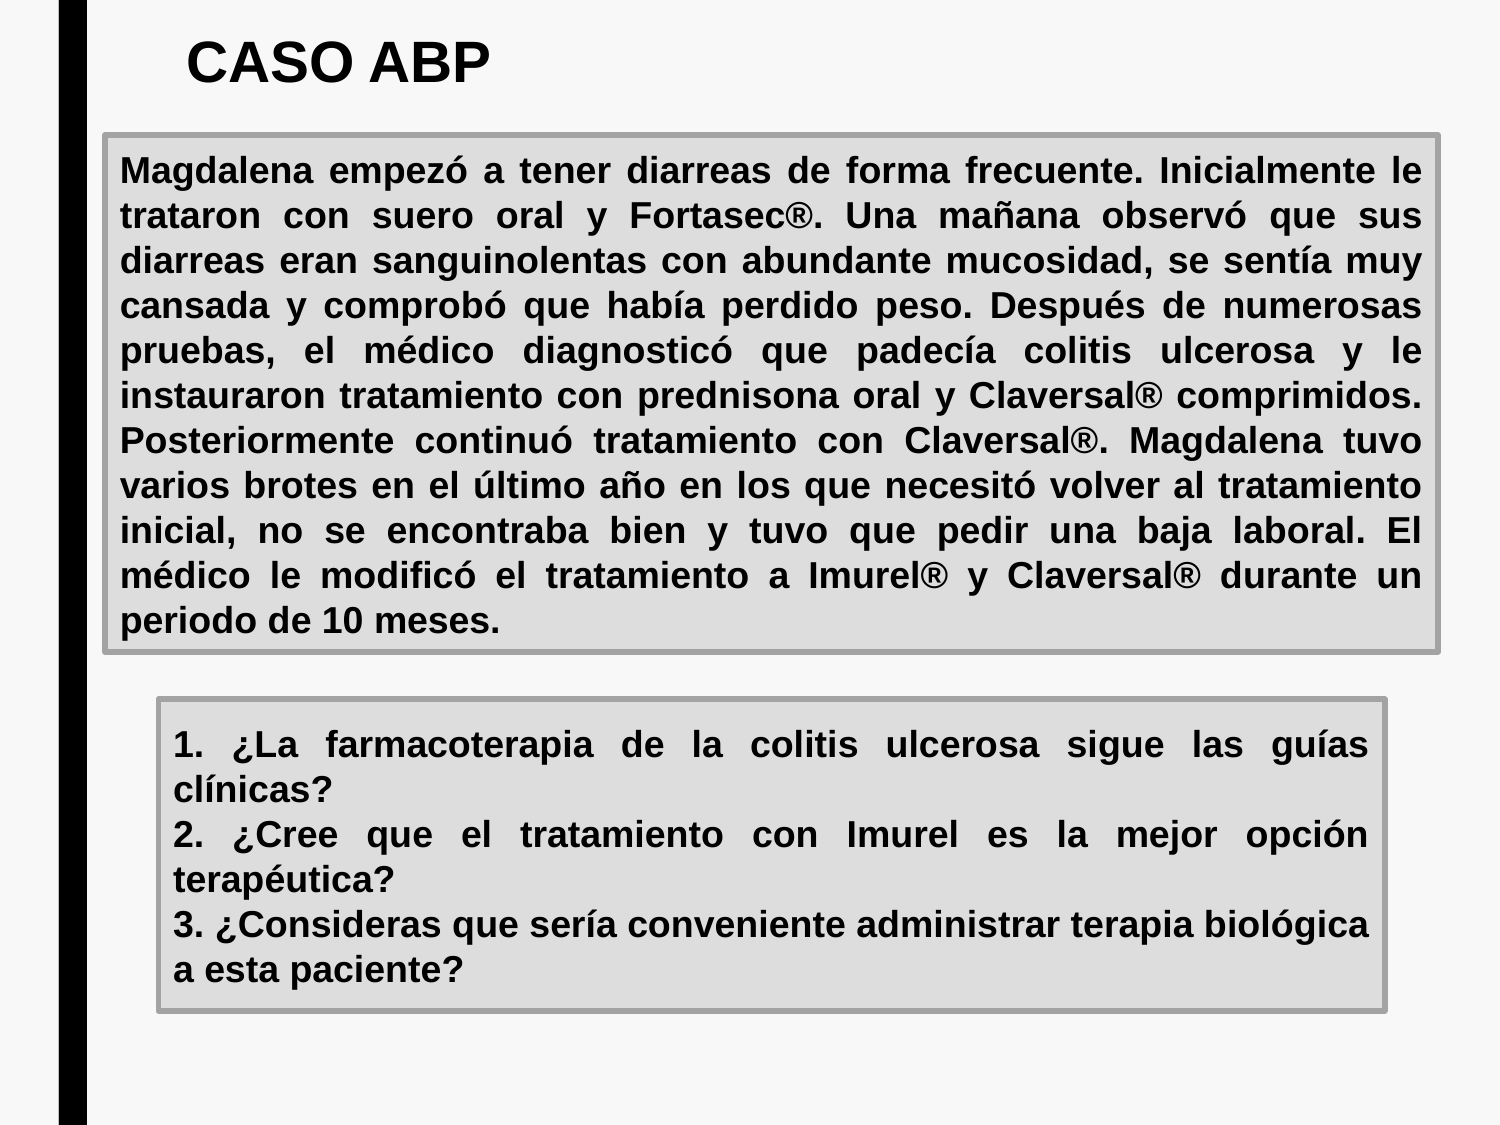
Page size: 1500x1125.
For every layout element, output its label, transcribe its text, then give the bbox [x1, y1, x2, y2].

text_box CASO ABP [172, 16, 507, 102]
text_box Magdalena empezó a tener diarreas de forma frecuente. Inicialmente le trataron con suero oral y Fortasec®. Una mañana observó que sus diarreas eran sanguinolentas con abundante mucosidad, se sentía muy cansada y comprobó que había perdido peso. Después de numerosas pruebas, el médico diagnosticó que padecía colitis ulcerosa y le instauraron tratamiento con prednisona oral y Claversal® comprimidos. Posteriormente continuó tratamiento con Claversal®. Magdalena tuvo varios brotes en el último año en los que necesitó volver al tratamiento inicial, no se encontraba bien y tuvo que pedir una baja laboral. El médico le modificó el tratamiento a Imurel® y Claversal® durante un periodo de 10 meses. [102, 132, 1441, 655]
text_box 1. ¿La farmacoterapia de la colitis ulcerosa sigue las guías clínicas? 2. ¿Cree que el tratamiento con Imurel es la mejor opción terapéutica? 3. ¿Consideras que sería conveniente administrar terapia biológica a esta paciente? [156, 696, 1388, 1014]
